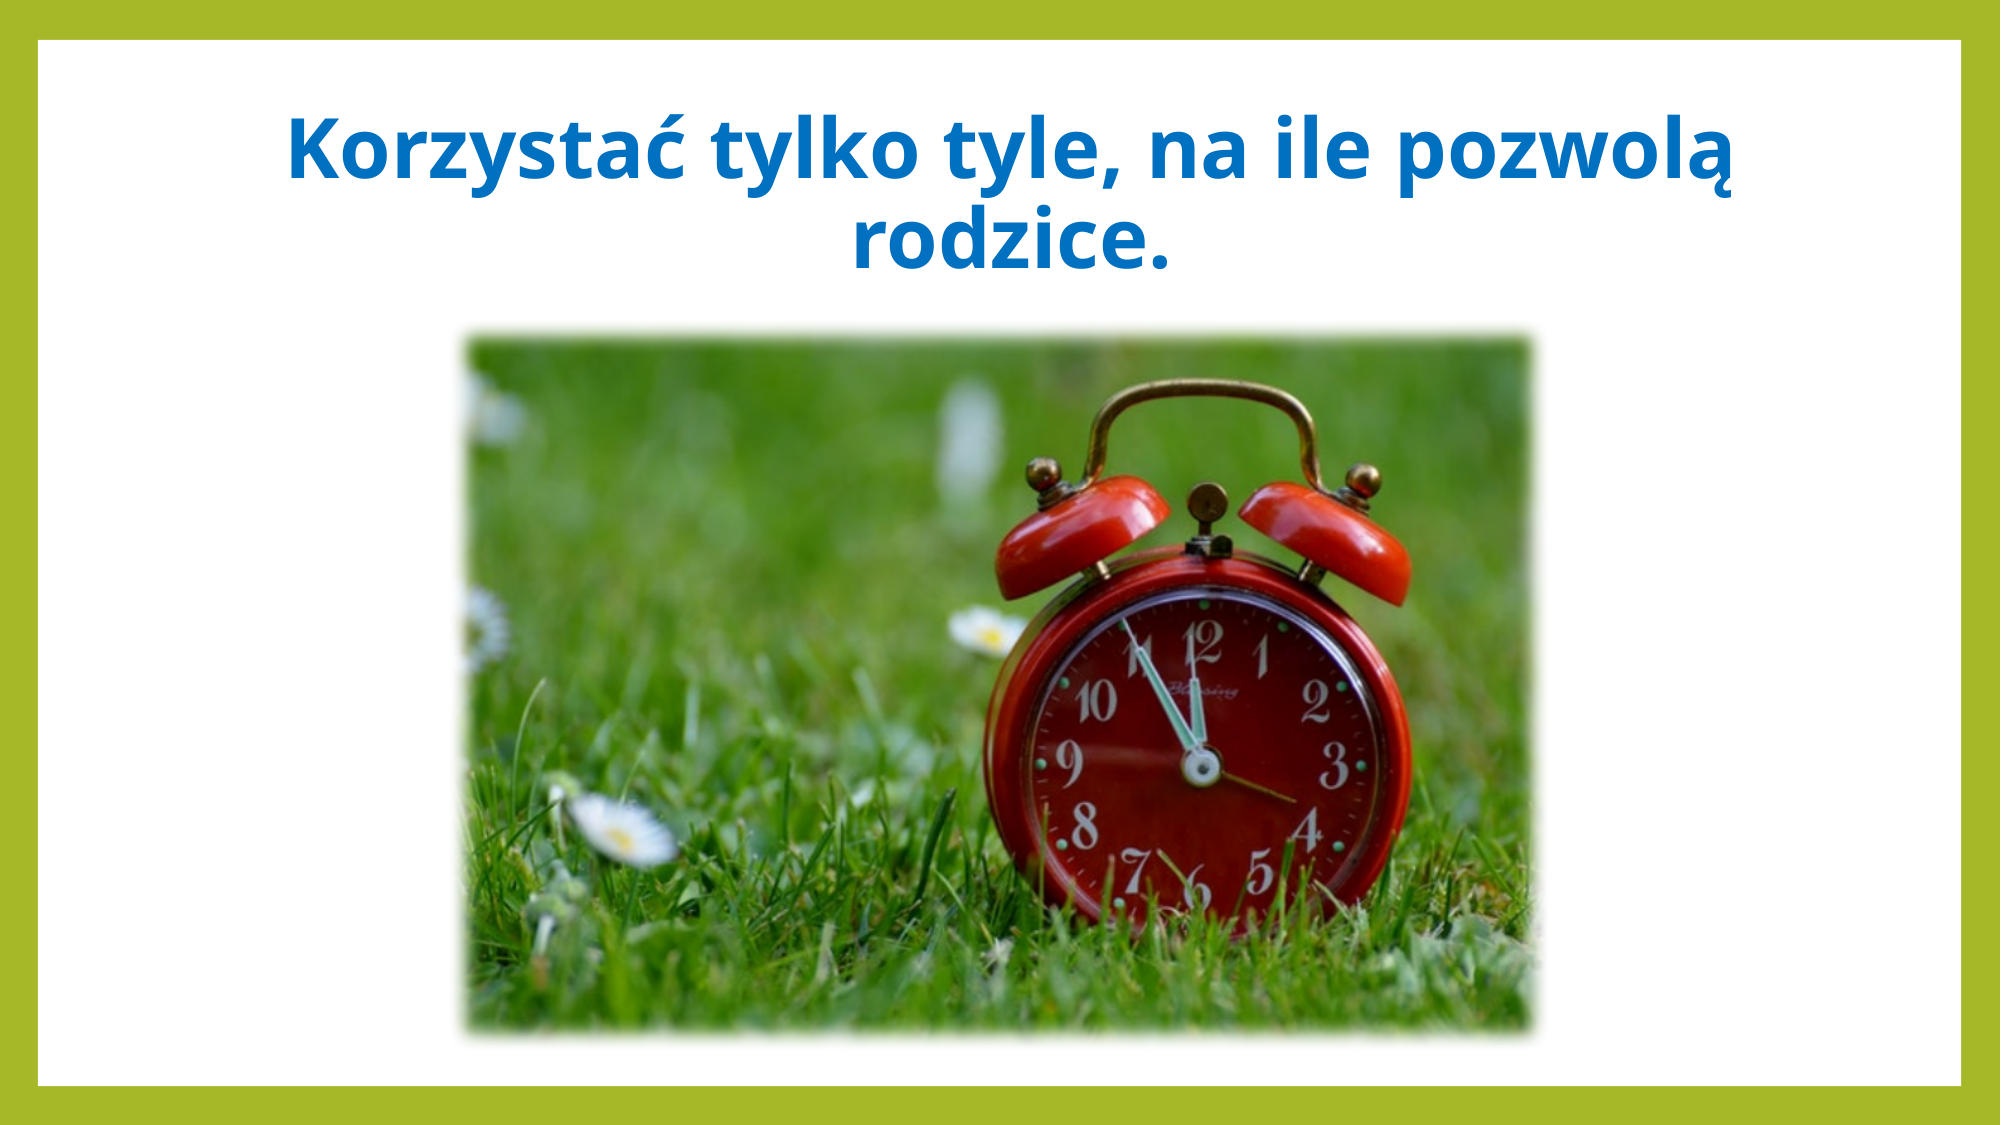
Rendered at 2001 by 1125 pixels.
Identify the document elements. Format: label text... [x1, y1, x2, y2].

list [449, 319, 1551, 1052]
title Korzystać tylko tyle, na ile pozwolą rodzice. [133, 85, 1890, 309]
